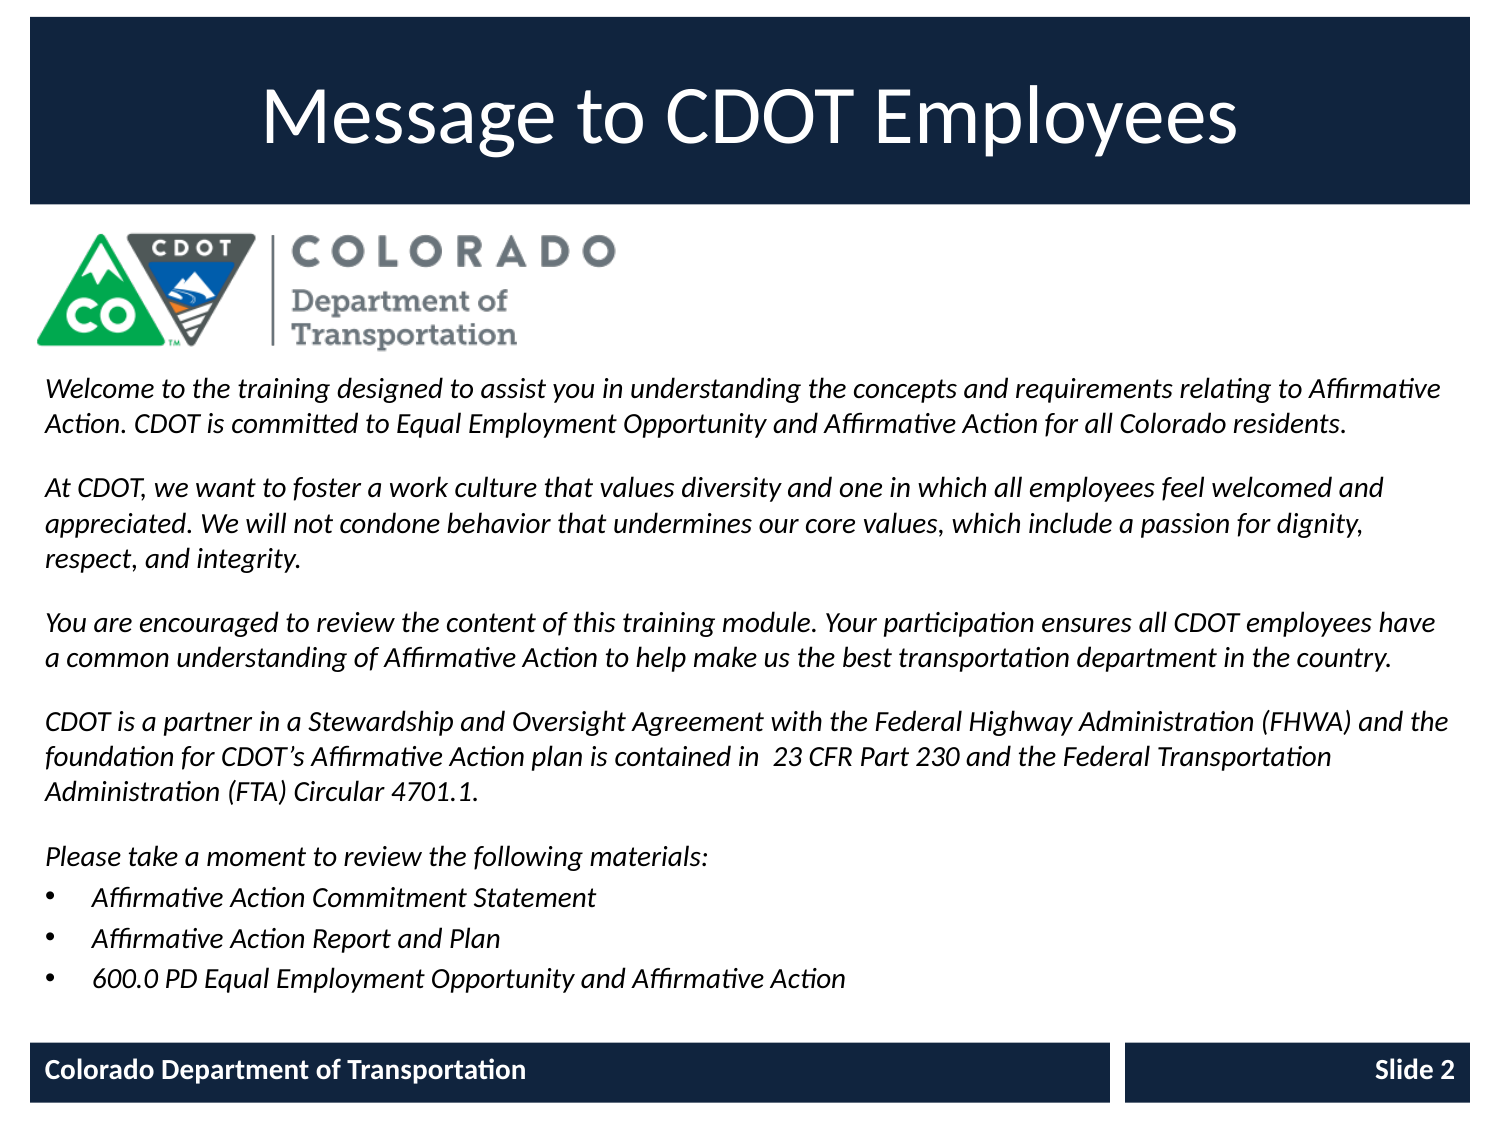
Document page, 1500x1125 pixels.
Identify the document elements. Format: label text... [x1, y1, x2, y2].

slide_number Slide 2 [1125, 1042, 1470, 1103]
picture [0, 205, 644, 381]
list Welcome to the training designed to assist you in understanding the concepts and requirements relating to Affirmative Action. CDOT is committed to Equal Employment Opportunity and Affirmative Action for all Colorado residents. At CDOT, we want to foster a work culture that values diversity and one in which all employees feel welcomed and appreciated. We will not condone behavior that undermines our core values, which include a passion for dignity, respect, and integrity. You are encouraged to review the content of this training module. Your participation ensures all CDOT employees have a common understanding of Affirmative Action to help make us the best transportation department in the country. CDOT is a partner in a Stewardship and Oversight Agreement with the Federal Highway Administration (FHWA) and the foundation for CDOT’s Affirmative Action plan is contained in 23 CFR Part 230 and the Federal Transportation Administration (FTA) Circular 4701.1. Please take a moment to review the following materials: Affirmative Action Commitment Statement Affirmative Action Report and Plan 600.0 PD Equal Employment Opportunity and Affirmative Action [29, 361, 1471, 1059]
title Message to CDOT Employees [29, 16, 1471, 205]
footer Colorado Department of Transportation [30, 1042, 1110, 1103]
